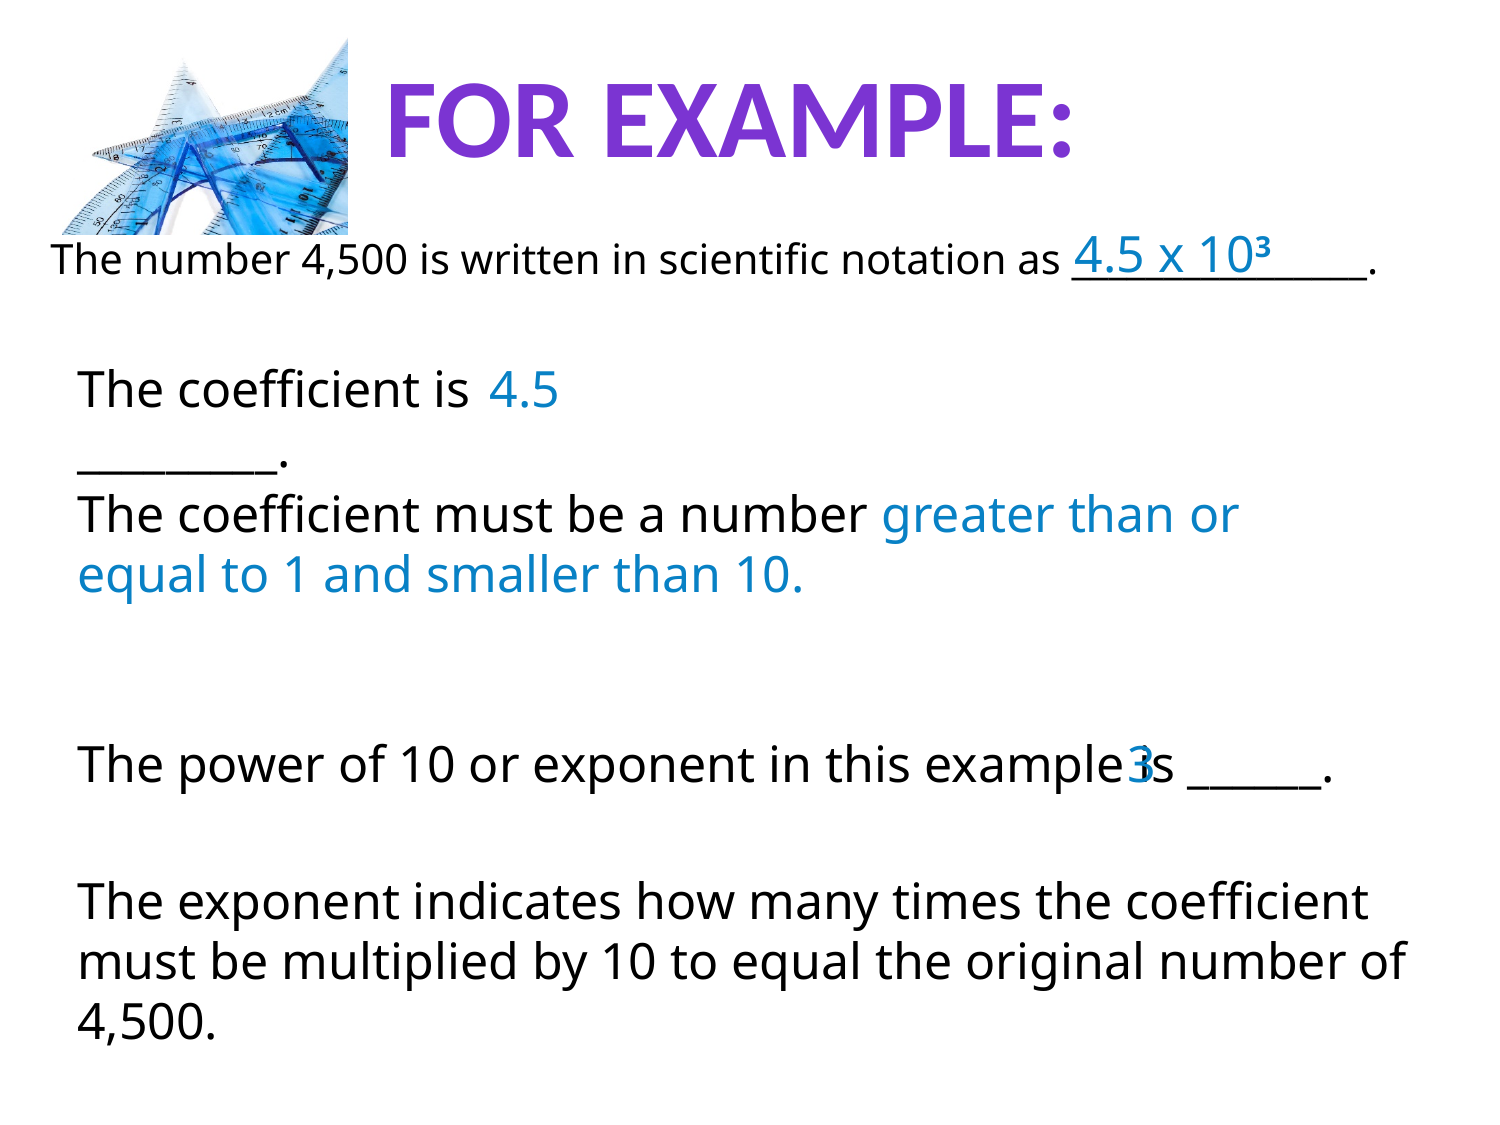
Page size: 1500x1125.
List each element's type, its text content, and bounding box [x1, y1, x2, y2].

text_box The number 4,500 is written in scientific notation as ________________. [35, 224, 1060, 290]
text_box The exponent indicates how many times the coefficient must be multiplied by 10 to equal the original number of 4,500. [62, 862, 1438, 1058]
text_box 4.5 x 103 [1060, 214, 1287, 290]
text_box The power of 10 or exponent in this example is ______. [1238, 724, 1368, 800]
text_box The coefficient is _________. [62, 349, 713, 474]
picture [62, 37, 348, 235]
text_box The power of 10 or exponent in this example is ______. [62, 724, 1112, 800]
text_box The coefficient must be a number greater than or equal to 1 and smaller than 10. [62, 474, 1368, 610]
text_box The number 4,500 is written in scientific notation as ________________. [1287, 224, 1394, 290]
text_box 4.5 [474, 349, 625, 425]
text_box 3 [1112, 724, 1238, 800]
text_box For example: [370, 37, 1094, 188]
